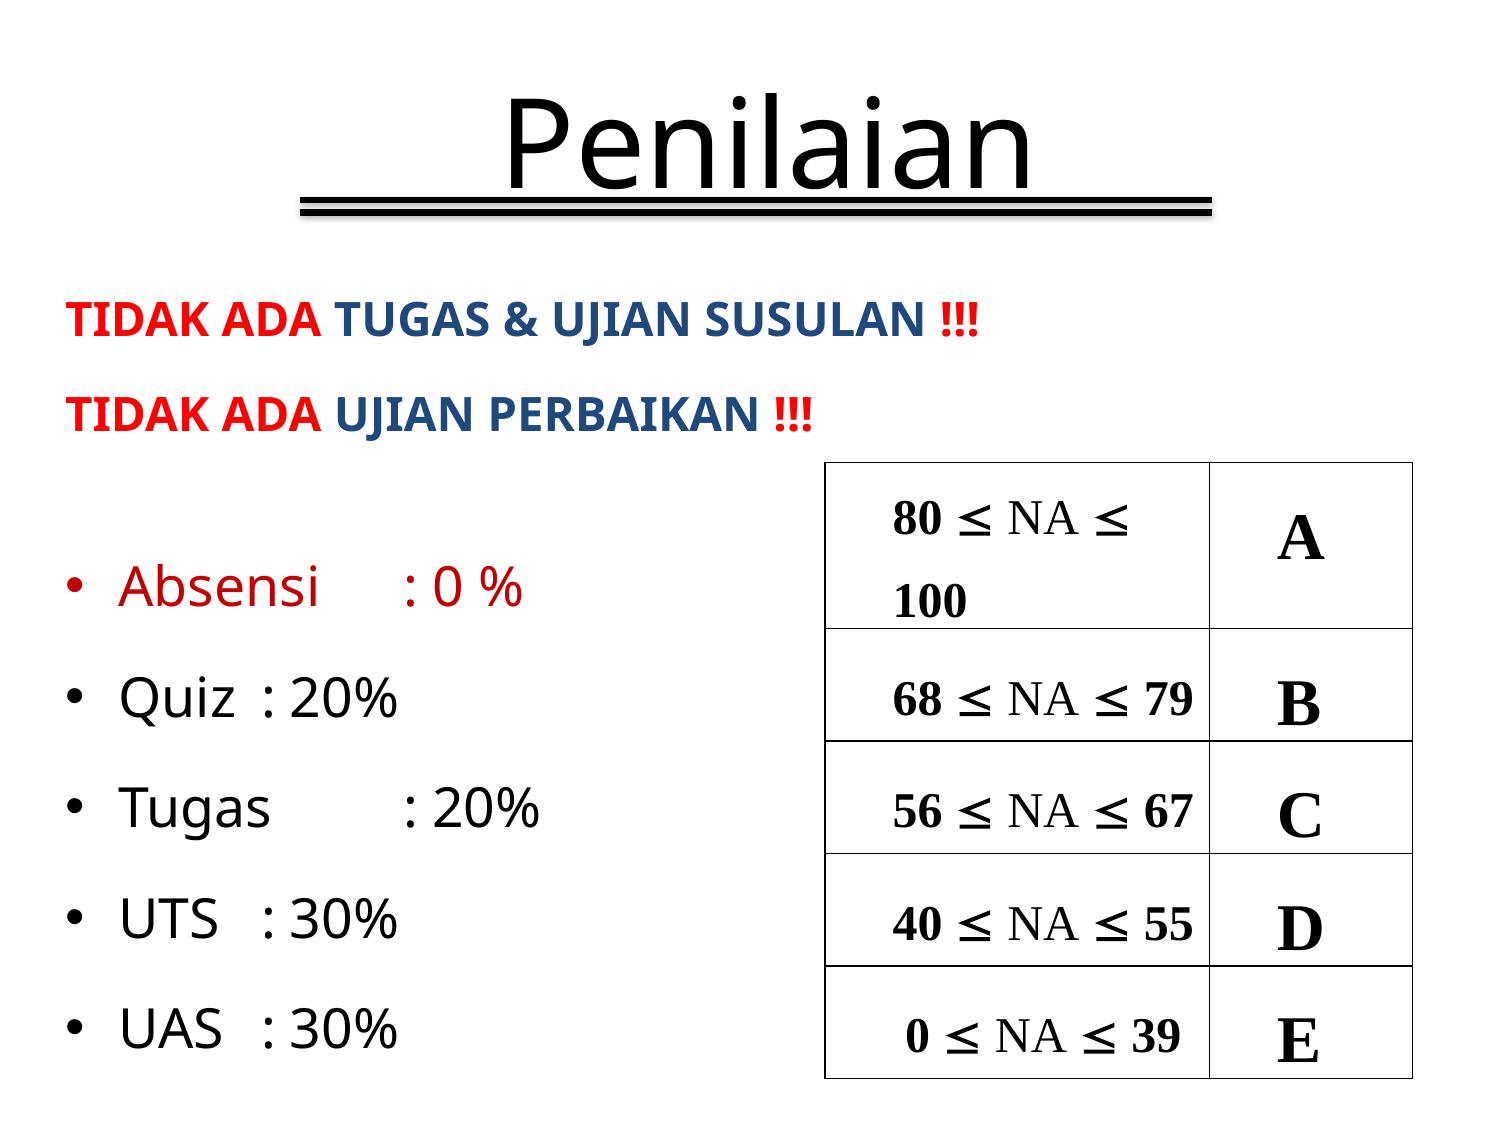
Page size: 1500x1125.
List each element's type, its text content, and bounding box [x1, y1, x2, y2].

table_header 80  NA  100 [826, 463, 1209, 628]
title Penilaian [150, 45, 1388, 233]
table_cell 40  NA  55 [826, 854, 1209, 965]
table_cell C [1210, 742, 1412, 853]
table_header A [1210, 463, 1412, 628]
table_cell D [1210, 854, 1412, 965]
list TIDAK ADA TUGAS & UJIAN SUSULAN !!! TIDAK ADA UJIAN PERBAIKAN !!! Absensi : 0 % Quiz : 20% Tugas : 20% UTS : 30% UAS : 30% [50, 252, 1400, 1075]
table_cell 56  NA  67 [826, 742, 1209, 853]
table_cell 68  NA  79 [826, 629, 1209, 740]
table_cell 0  NA  39 [826, 967, 1209, 1078]
table_cell B [1210, 629, 1412, 740]
table_cell E [1210, 967, 1412, 1078]
